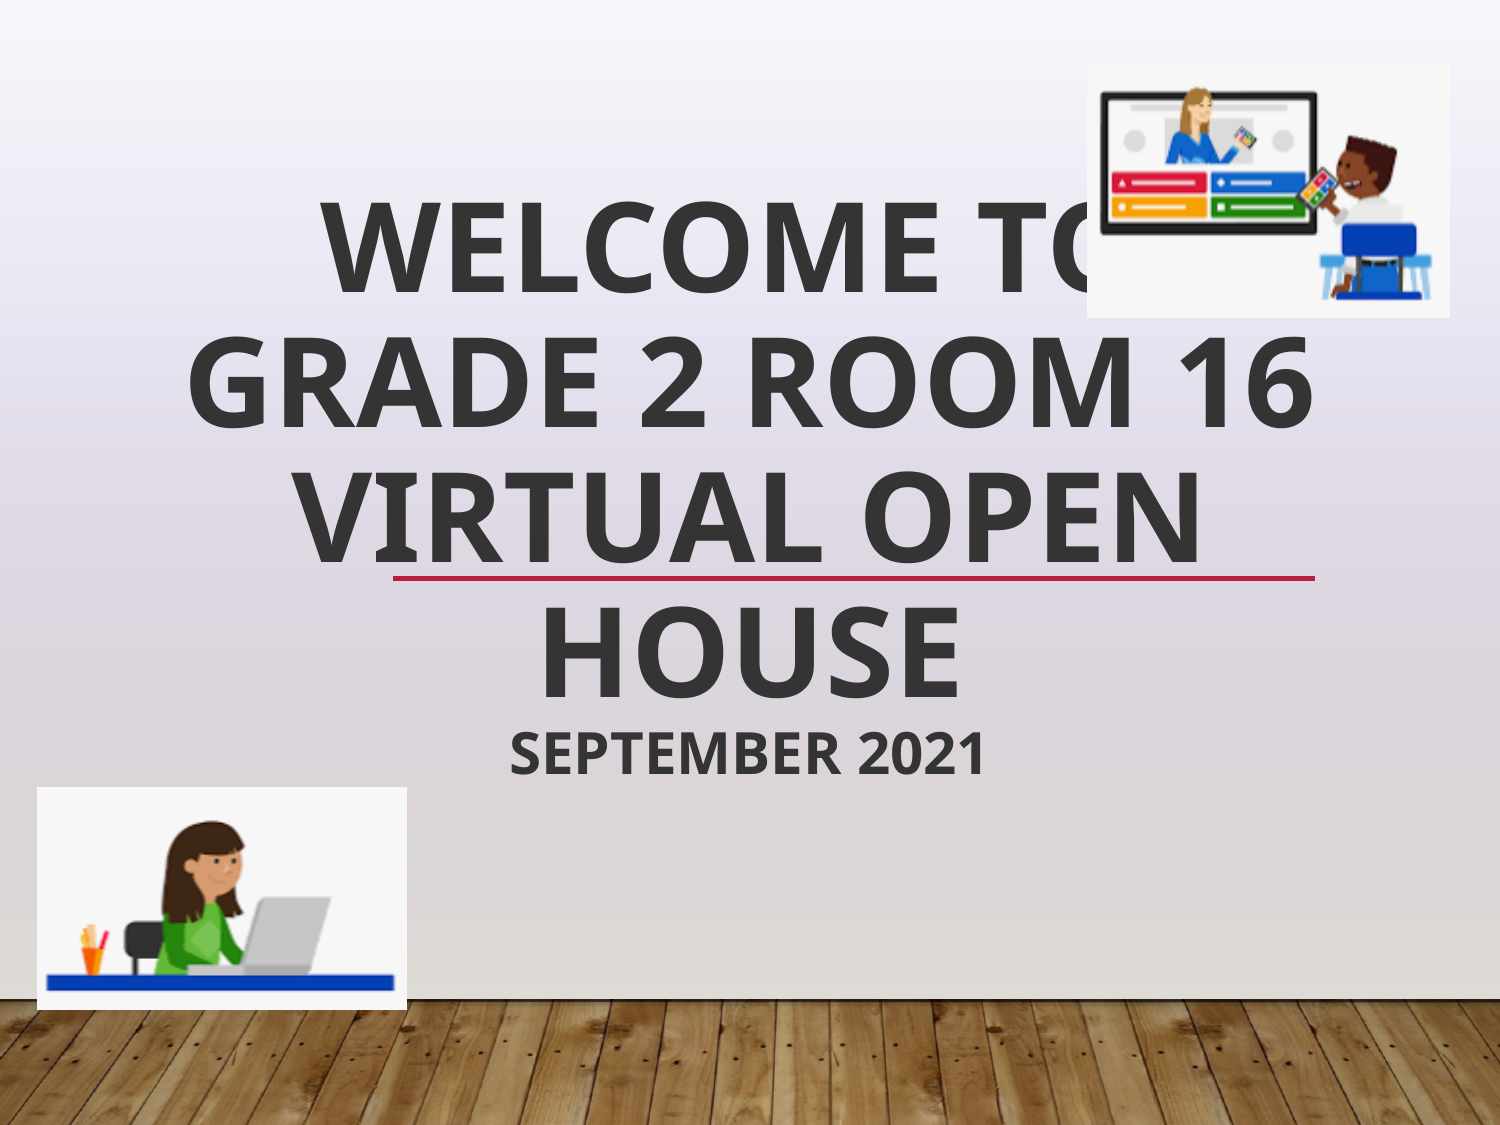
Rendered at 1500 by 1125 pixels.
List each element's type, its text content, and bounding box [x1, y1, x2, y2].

title Welcome to Grade 2 room 16 Virtual Open House September 2021 [112, 125, 1388, 788]
picture [0, 787, 1500, 1125]
picture [1087, 62, 1451, 318]
